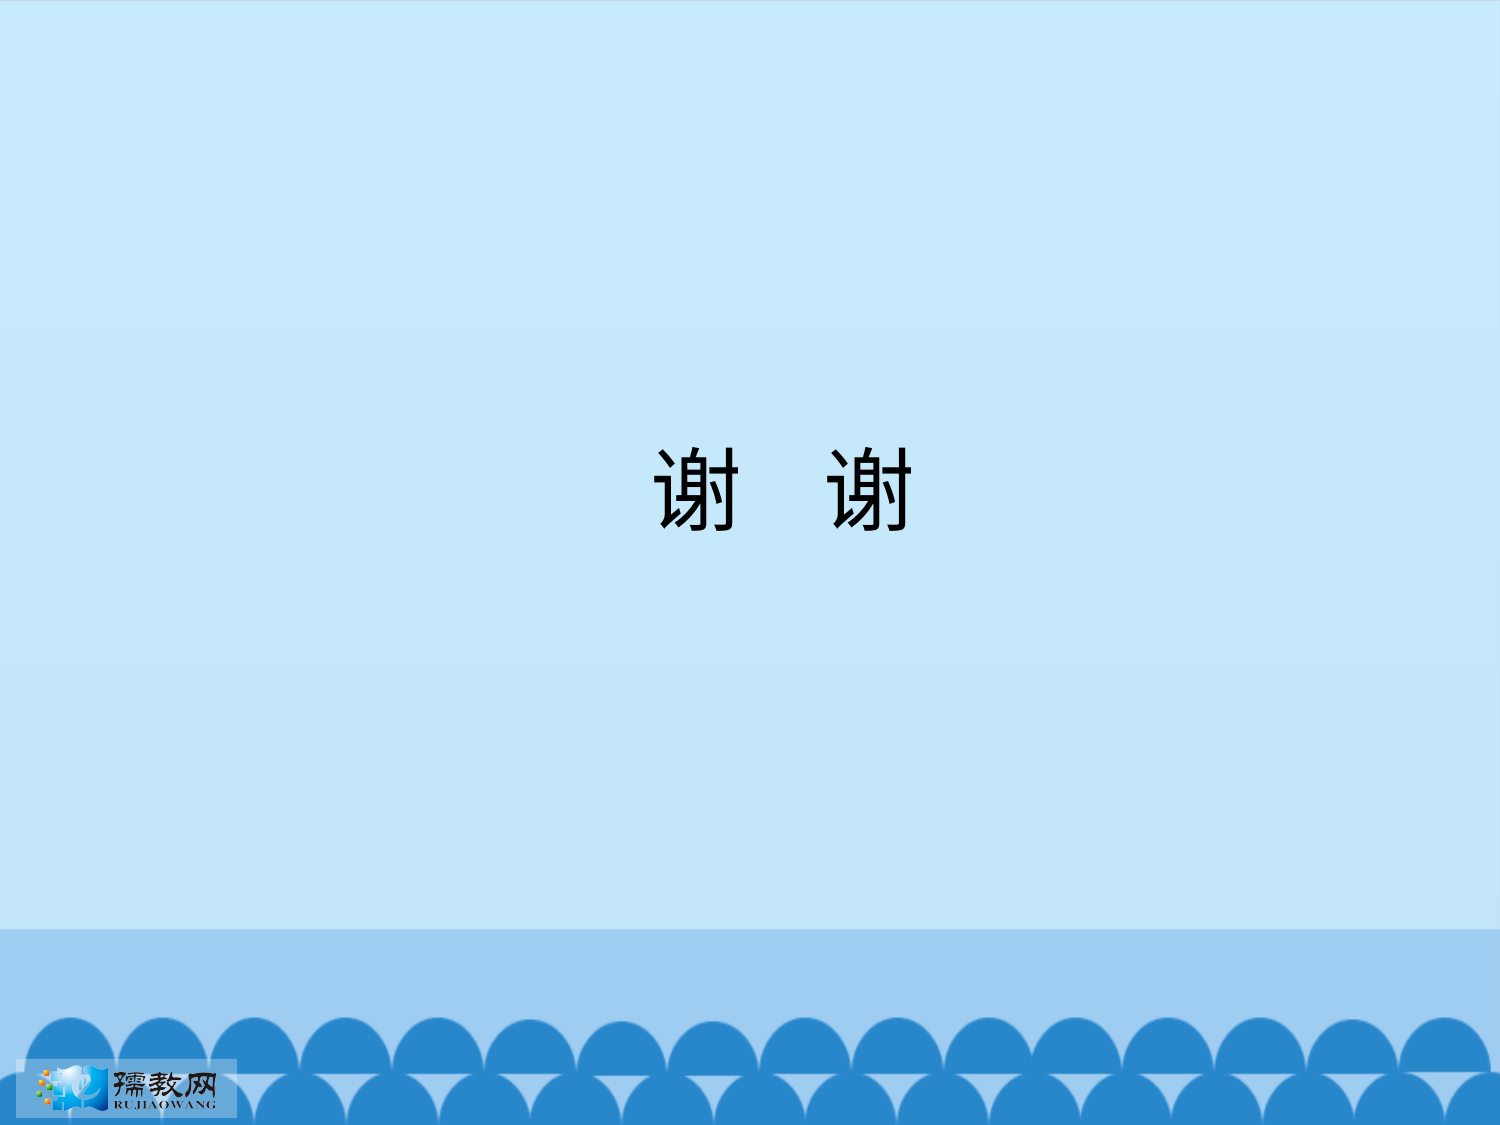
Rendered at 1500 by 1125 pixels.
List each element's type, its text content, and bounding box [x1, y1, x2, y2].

picture [0, 0, 1500, 1125]
list 谢 谢 [357, 437, 1208, 713]
